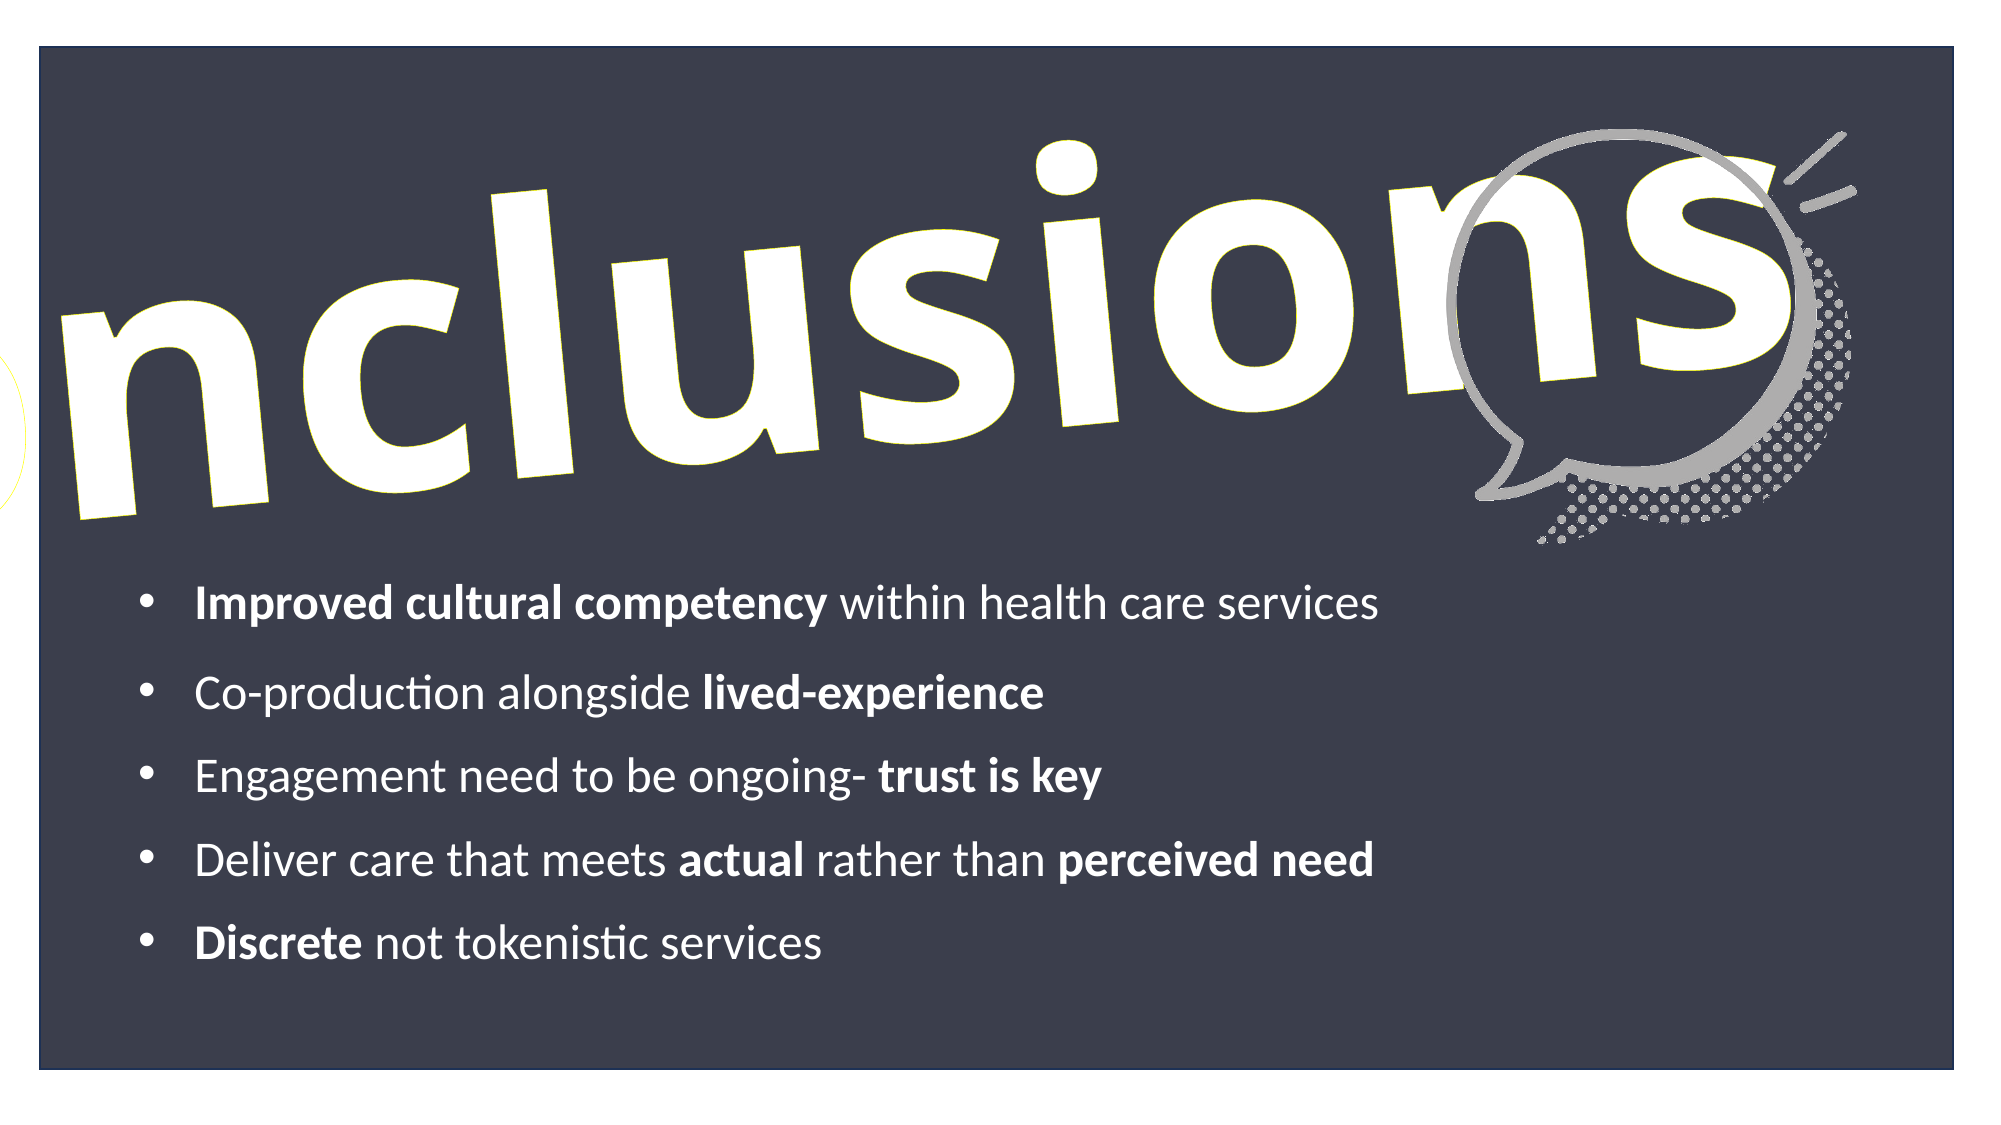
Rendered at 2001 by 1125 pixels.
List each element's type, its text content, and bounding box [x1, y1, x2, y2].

text_box Conclusions [0, 0, 1796, 610]
text_box Deliver care that meets actual rather than perceived need [123, 818, 1766, 894]
text_box Engagement need to be ongoing- trust is key [123, 735, 1766, 811]
text_box Improved cultural competency within health care services [123, 562, 1766, 638]
text_box Co-production alongside lived-experience [123, 651, 1766, 727]
picture [1365, 47, 1890, 572]
text_box [39, 46, 1954, 1070]
text_box Discrete not tokenistic services [123, 902, 1766, 977]
